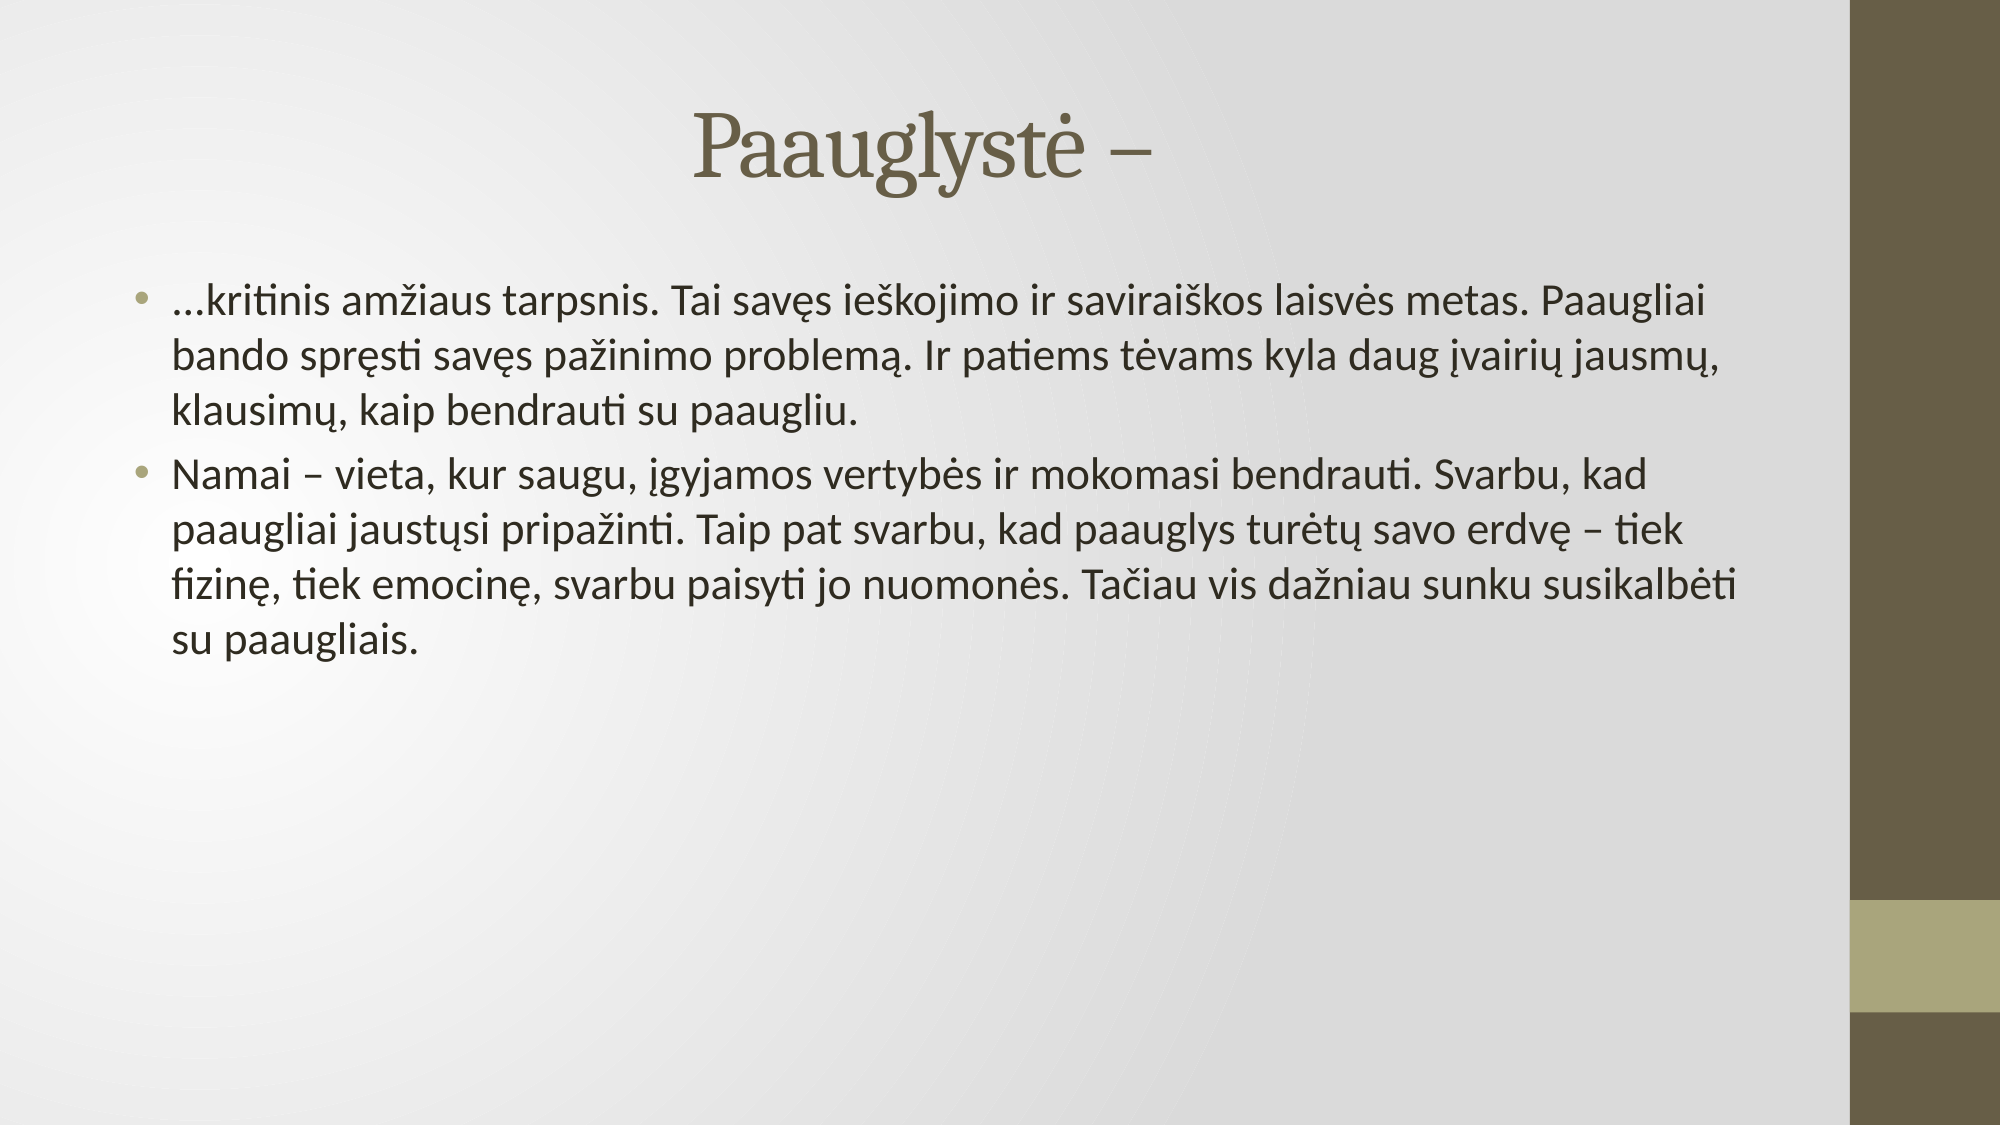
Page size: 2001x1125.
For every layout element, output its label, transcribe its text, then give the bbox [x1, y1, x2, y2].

title Paauglystė – [99, 45, 1767, 233]
list ...kritinis amžiaus tarpsnis. Tai savęs ieškojimo ir saviraiškos laisvės metas. Paaugliai bando spręsti savęs pažinimo problemą. Ir patiems tėvams kyla daug įvairių jausmų, klausimų, kaip bendrauti su paaugliu. Namai – vieta, kur saugu, įgyjamos vertybės ir mokomasi bendrauti. Svarbu, kad paaugliai jaustųsi pripažinti. Taip pat svarbu, kad paauglys turėtų savo erdvę – tiek fizinę, tiek emocinę, svarbu paisyti jo nuomonės. Tačiau vis dažniau sunku susikalbėti su paaugliais. [99, 262, 1767, 1050]
